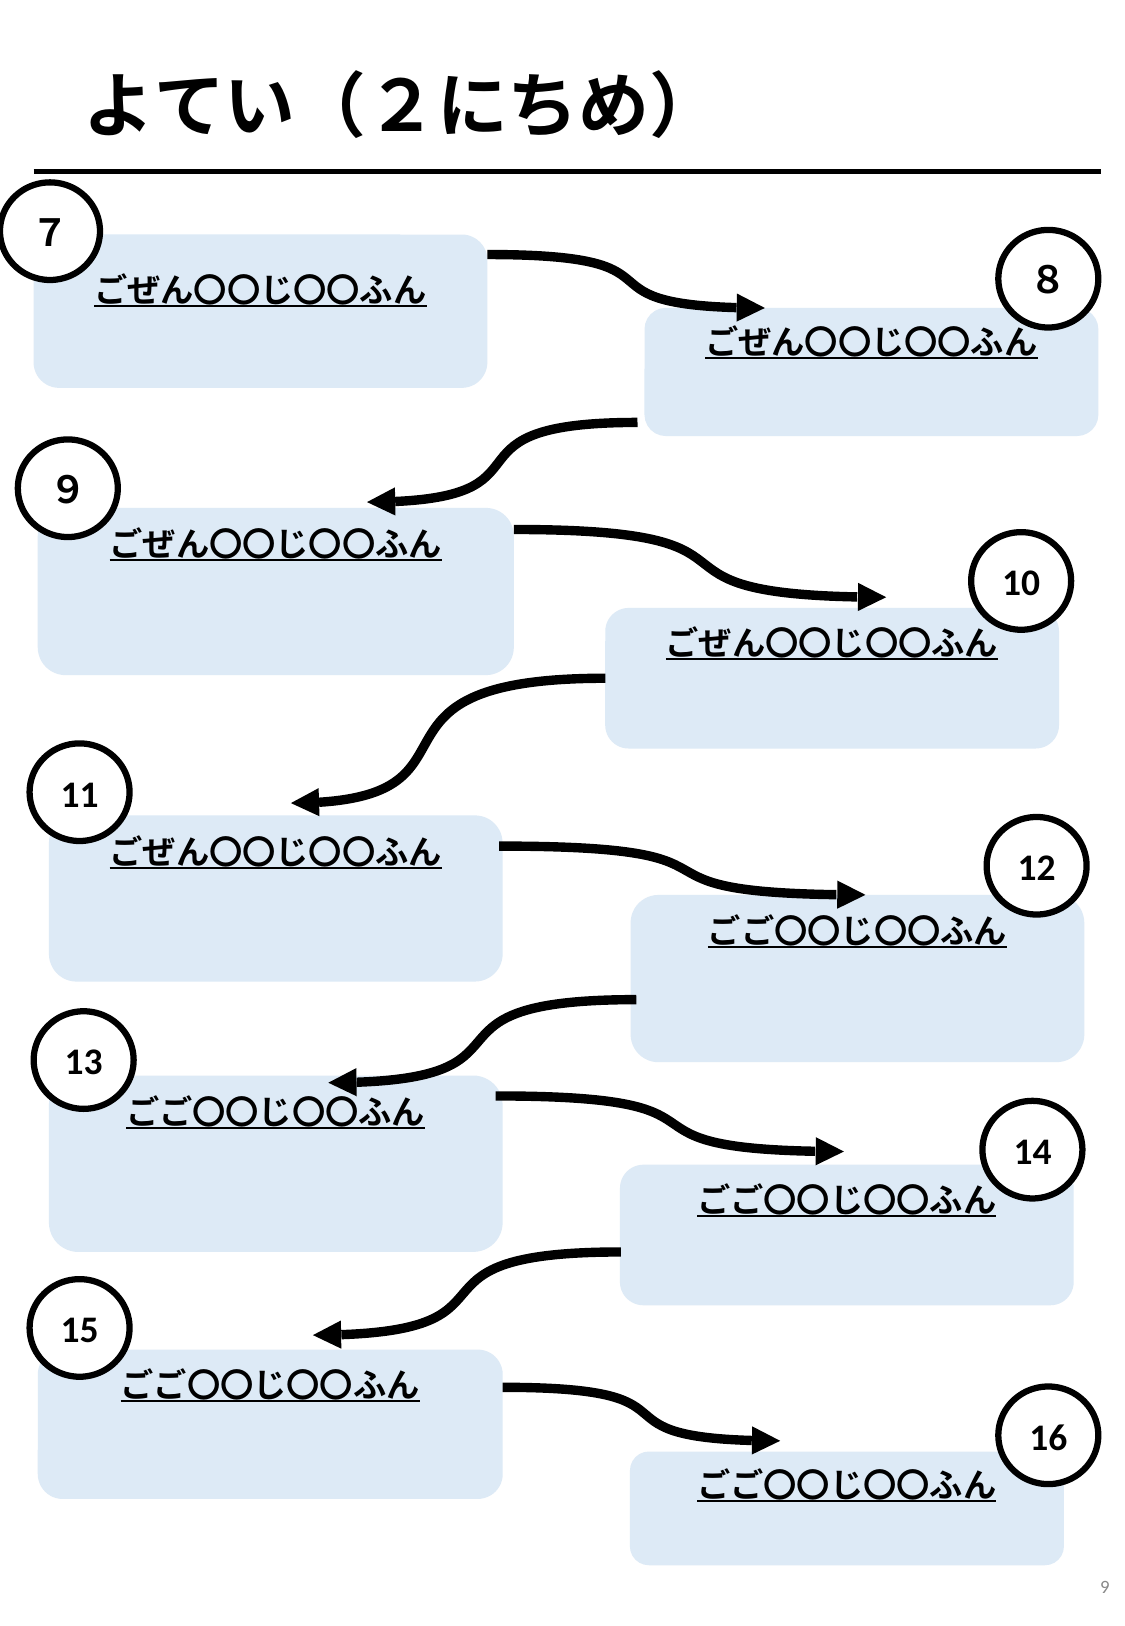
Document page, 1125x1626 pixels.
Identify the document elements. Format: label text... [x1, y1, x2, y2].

text_box ごぜん〇〇じ〇〇ふん [37, 507, 514, 676]
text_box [513, 529, 887, 598]
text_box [312, 1251, 621, 1336]
text_box 10 [971, 532, 1072, 630]
text_box ごぜん〇〇じ〇〇ふん [644, 307, 1099, 437]
text_box 11 [29, 743, 130, 842]
text_box 14 [982, 1100, 1083, 1199]
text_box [366, 422, 638, 503]
text_box 12 [986, 816, 1087, 915]
text_box ごご〇〇じ〇〇ふん [629, 1451, 1064, 1566]
text_box ごご〇〇じ〇〇ふん [48, 1075, 503, 1252]
text_box ごご〇〇じ〇〇ふん [630, 894, 1085, 1063]
text_box ８ [998, 229, 1099, 328]
text_box ごご〇〇じ〇〇ふん [37, 1349, 503, 1499]
text_box 16 [998, 1386, 1099, 1485]
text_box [487, 254, 766, 309]
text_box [290, 678, 606, 804]
text_box ごぜん〇〇じ〇〇ふん [33, 234, 488, 388]
text_box ごご〇〇じ〇〇ふん [619, 1164, 1074, 1306]
text_box ７ [0, 182, 100, 280]
text_box 15 [29, 1279, 130, 1377]
text_box ごぜん〇〇じ〇〇ふん [48, 815, 503, 982]
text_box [328, 999, 637, 1083]
text_box ごぜん〇〇じ〇〇ふん [605, 607, 1060, 749]
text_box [495, 1095, 845, 1152]
text_box 13 [33, 1011, 134, 1109]
text_box ９ [17, 439, 118, 538]
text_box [498, 845, 866, 896]
slide_number 9 [871, 1542, 1125, 1625]
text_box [502, 1387, 781, 1442]
text_box よてい（２にちめ） [33, 49, 1092, 155]
